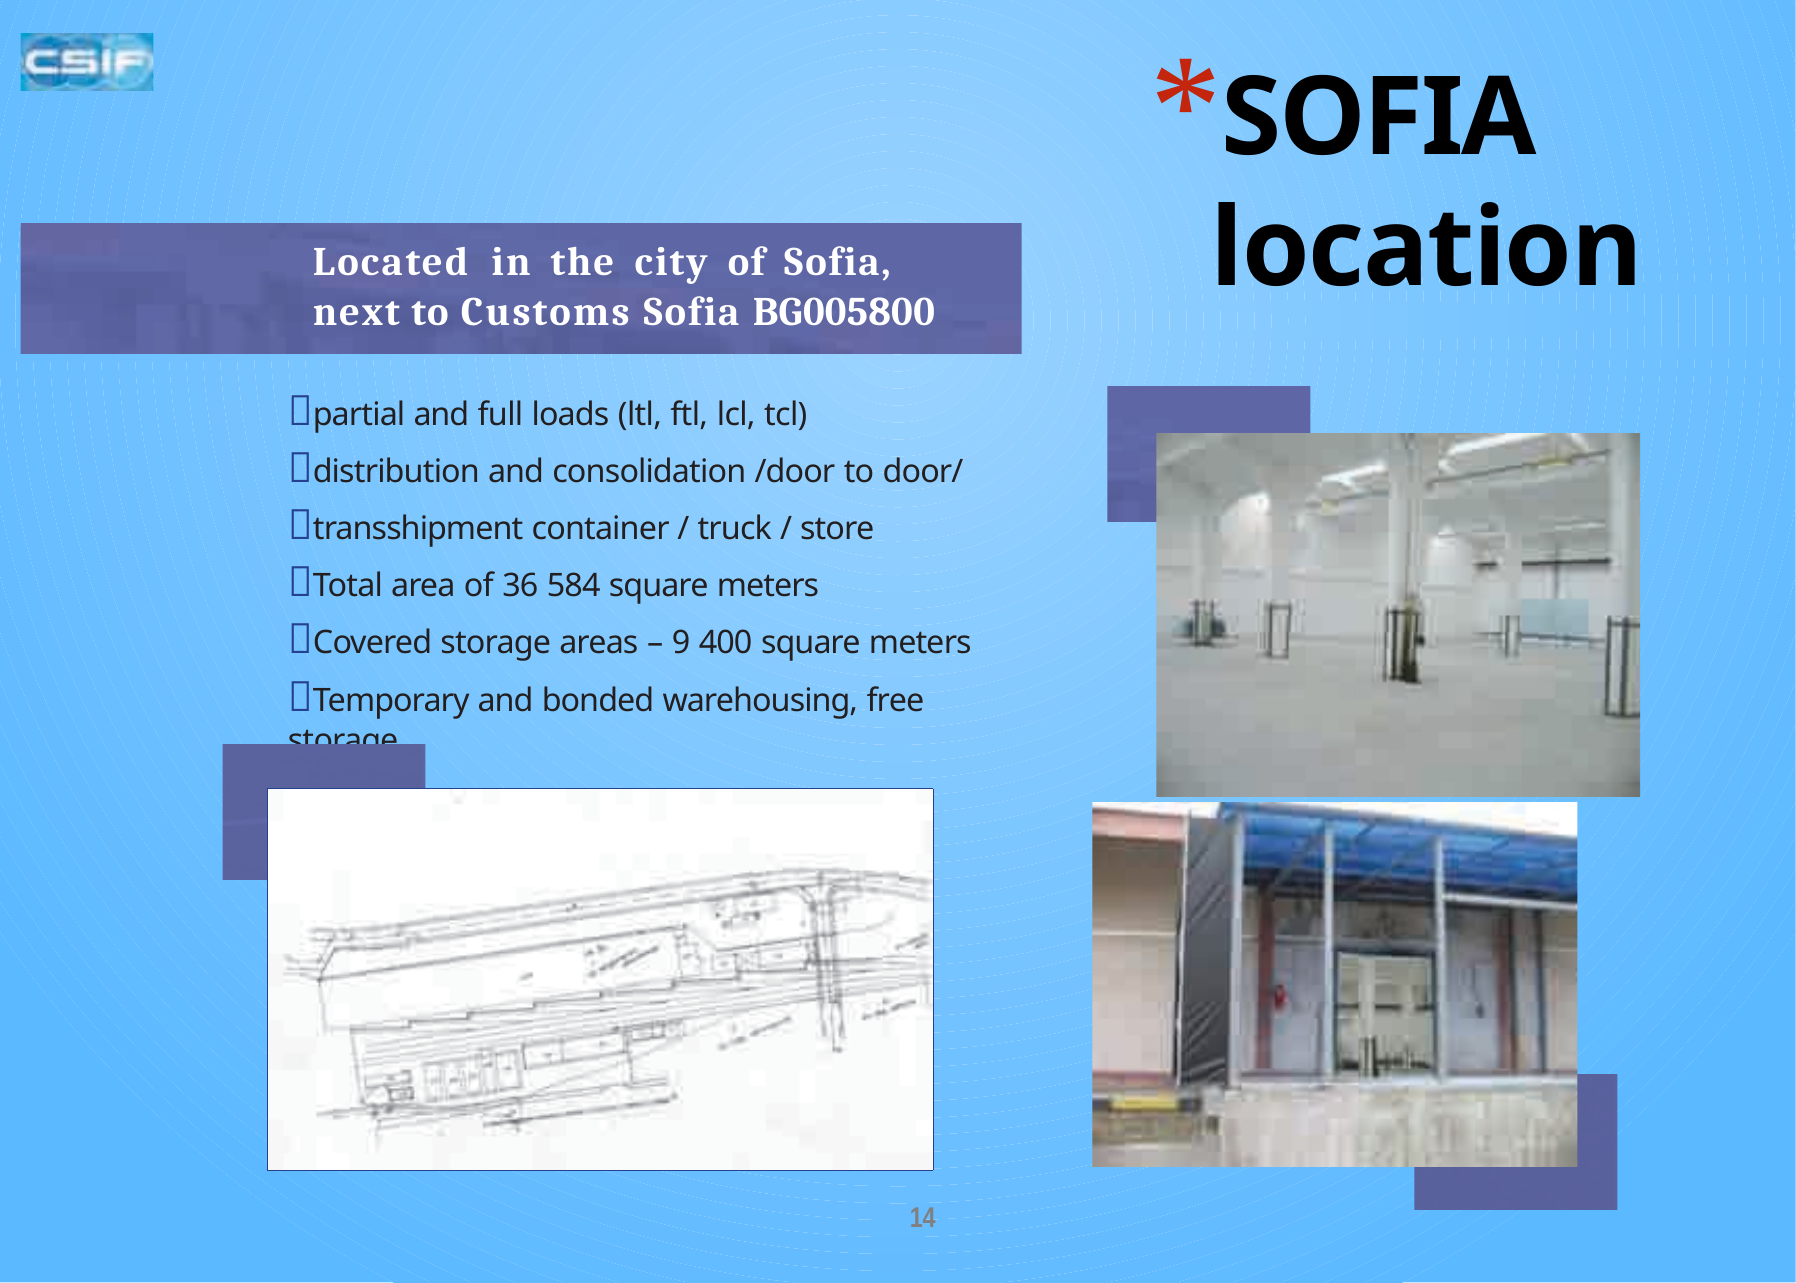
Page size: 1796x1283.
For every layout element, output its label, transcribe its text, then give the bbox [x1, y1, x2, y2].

text_box [1092, 802, 1578, 1167]
text_box [268, 789, 933, 1169]
title SOFIA location [20, 45, 1721, 308]
text_box [1414, 1074, 1618, 1210]
text_box [20, 33, 154, 45]
text_box [1156, 433, 1641, 797]
text_box Located in the city of Sofia, next to Customs Sofia BG005800 partial and full loads (ltl, ftl, lcl, tcl) distribution and consolidation /door to door/ transshipment container / truck / store Total area of 36 584 square meters Covered storage areas – 9 400 square meters Temporary and bonded warehousing, free storage [285, 308, 1024, 759]
text_box [1107, 386, 1311, 522]
text_box [20, 308, 285, 355]
text_box [222, 744, 426, 880]
slide_number 14 [733, 843, 1093, 1283]
